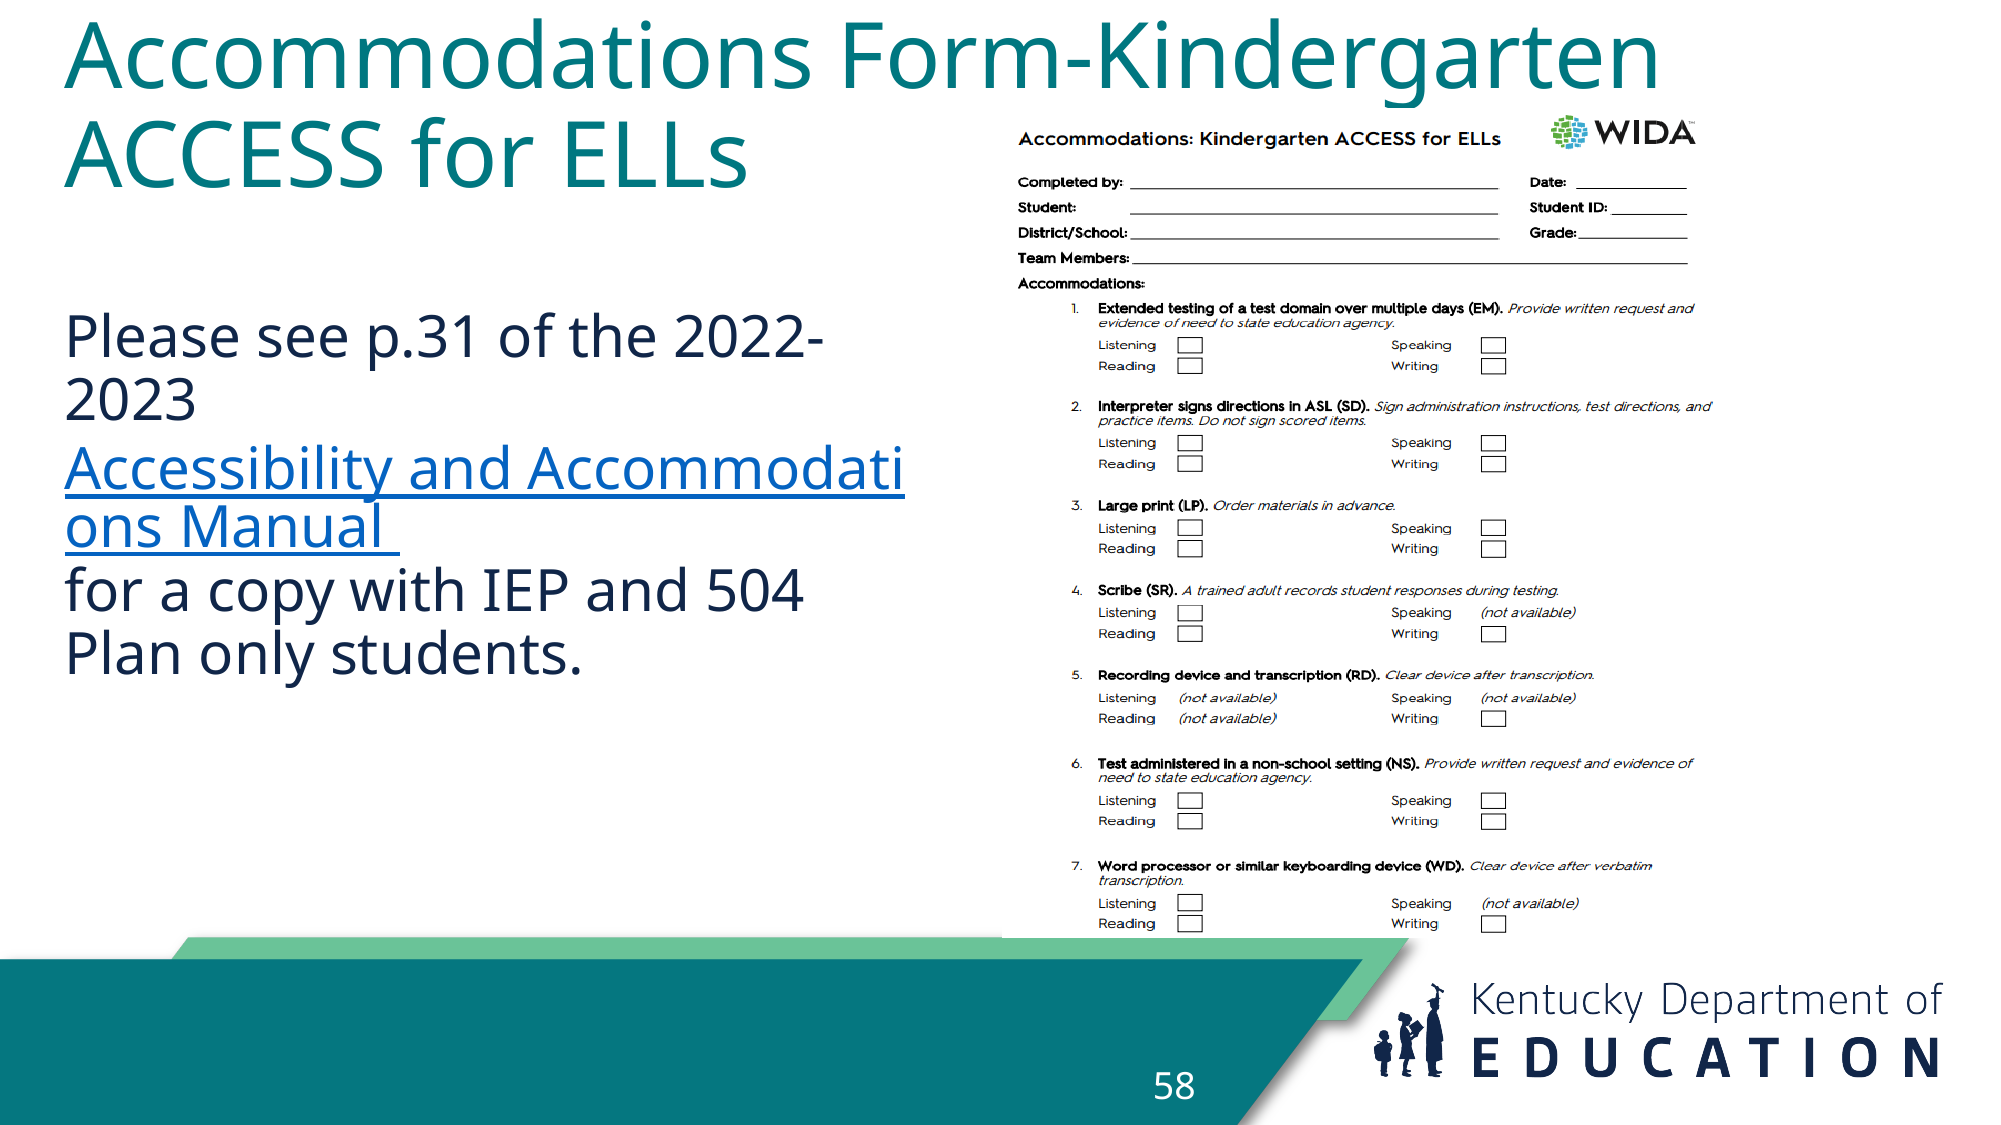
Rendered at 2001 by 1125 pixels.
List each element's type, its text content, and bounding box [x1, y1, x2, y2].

list Please see p.31 of the 2022-2023 Accessibility and Accommodations Manual for a copy with IEP and 504 Plan only students. [49, 299, 948, 1070]
picture [0, 0, 2001, 1125]
title Accommodations Form-Kindergarten ACCESS for ELLs [49, 0, 1946, 218]
